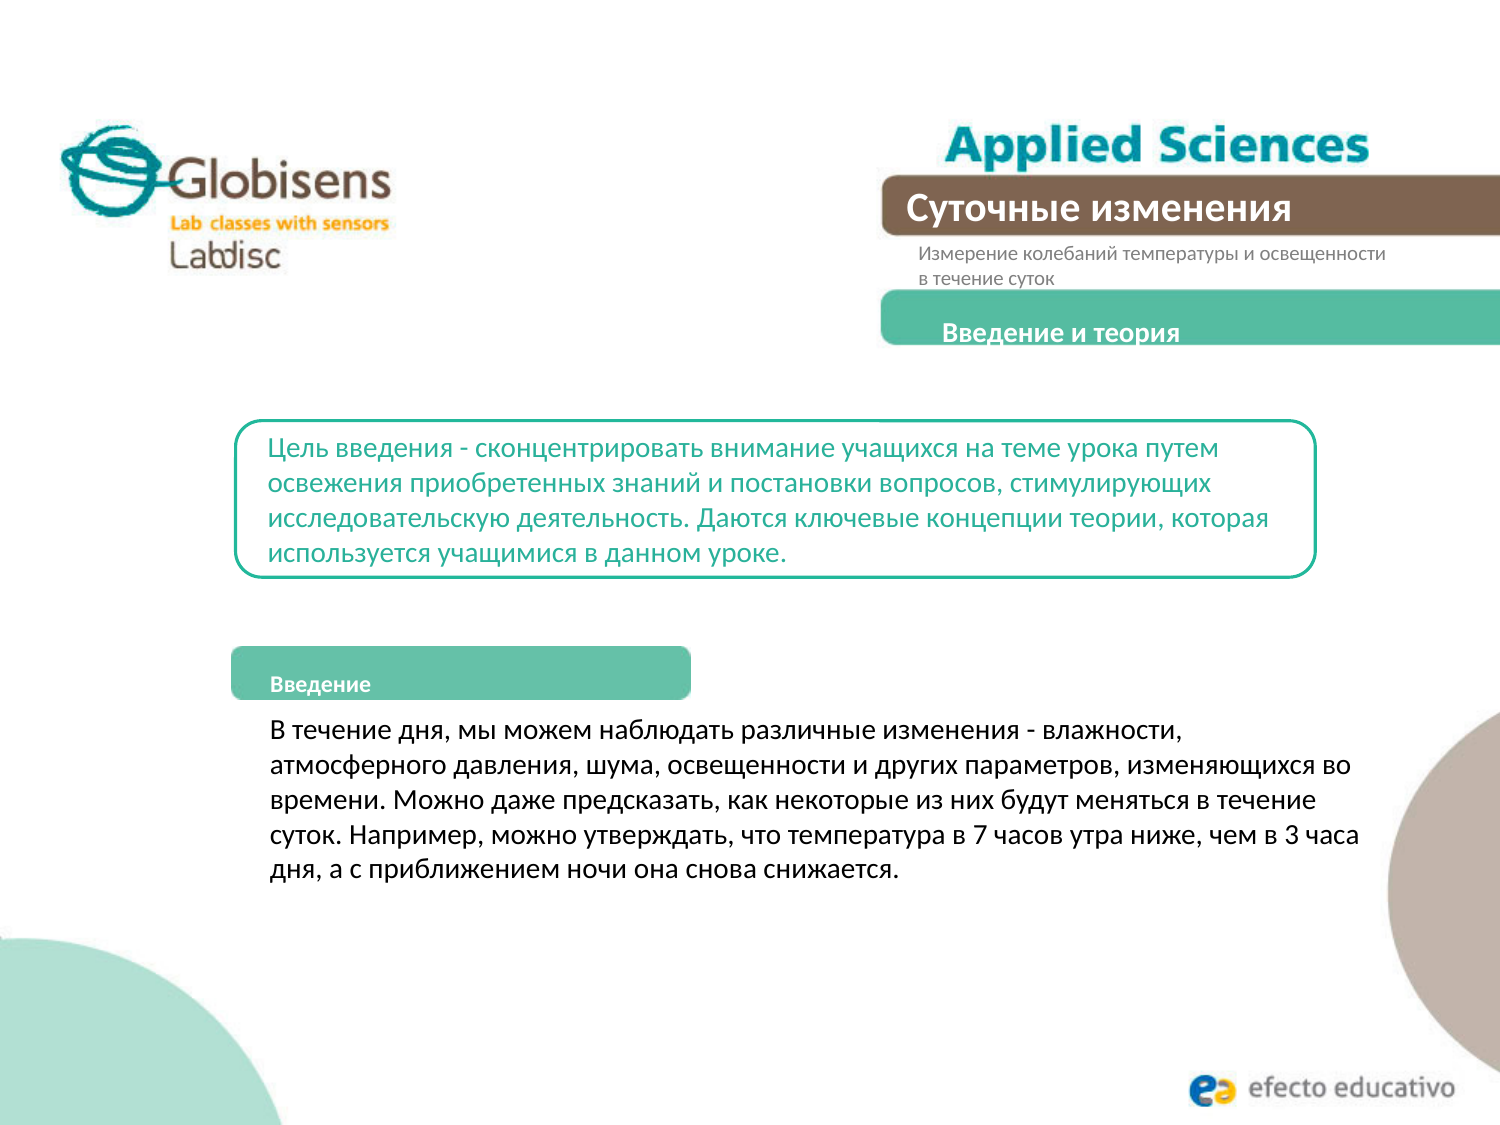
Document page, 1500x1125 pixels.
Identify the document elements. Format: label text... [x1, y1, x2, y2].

text_box В течение дня, мы можем наблюдать различные изменения - влажности, атмосферного давления, шума, освещенности и других параметров, изменяющихся во времени. Можно даже предсказать, как некоторые из них будут меняться в течение суток. Например, можно утверждать, что температура в 7 часов утра ниже, чем в 3 часа дня, а с приближением ночи она снова снижается. [255, 702, 1376, 893]
text_box Суточные изменения [891, 172, 1495, 268]
text_box Измерение колебаний температуры и освещенности в течение суток [903, 232, 1500, 298]
text_box Введение и теория [927, 305, 1500, 374]
text_box [233, 418, 1318, 580]
picture [0, 0, 1500, 1125]
